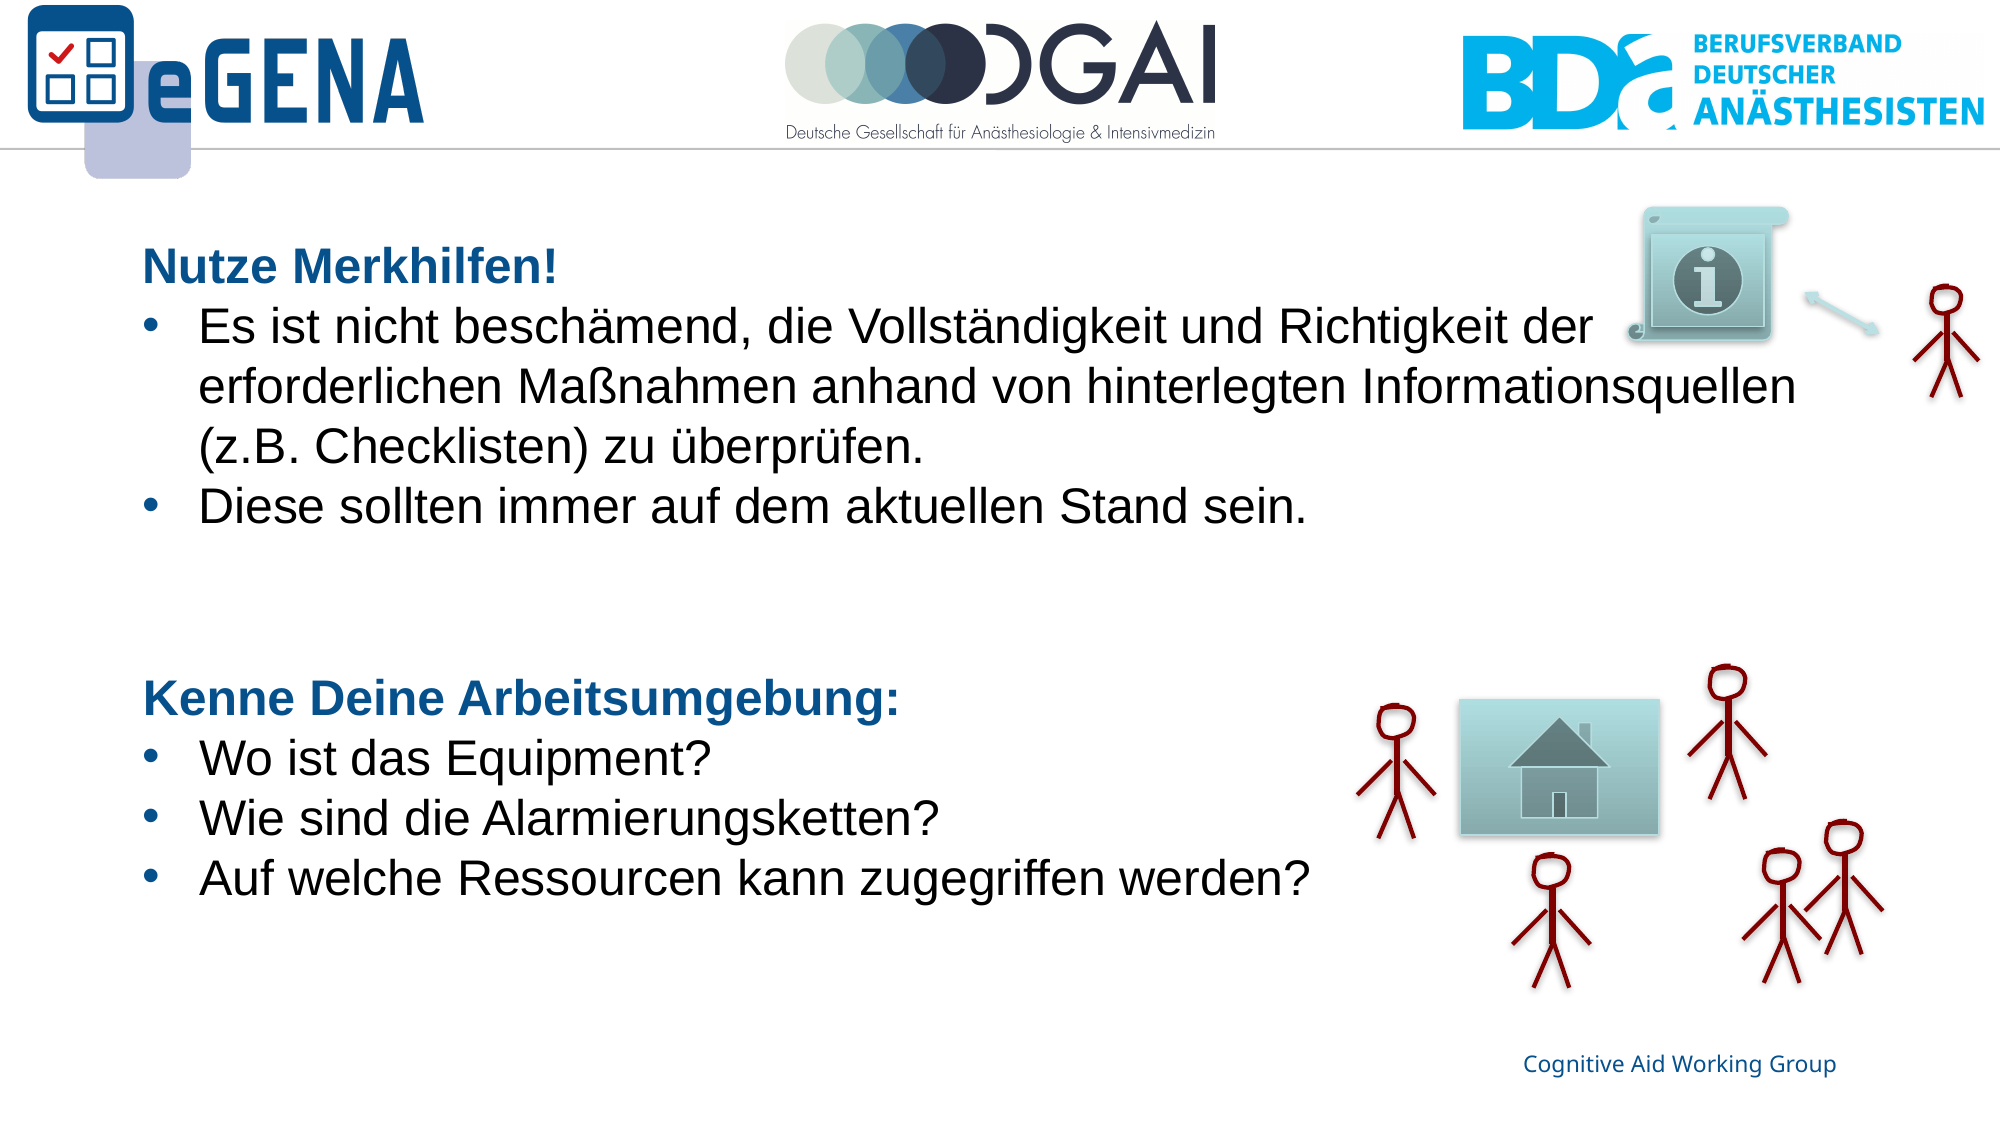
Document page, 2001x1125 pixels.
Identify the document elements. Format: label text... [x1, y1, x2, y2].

picture [1557, 54, 1598, 111]
picture [1463, 33, 1628, 54]
text_box Kenne Deine Arbeitsumgebung: Wo ist das Equipment? Wie sind die Alarmierungsketten? Auf welche Ressourcen kann zugegriffen werden? [128, 657, 1358, 913]
picture [1523, 74, 1532, 89]
picture [785, 20, 1215, 143]
text_box Nutze Merkhilfen! Es ist nicht beschämend, die Vollständigkeit und Richtigkeit der erforderlichen Maßnahmen anhand von hinterlegten Informationsquellen (z.B. Checklisten) zu überprüfen. Diese sollten immer auf dem aktuellen Stand sein. [127, 226, 1928, 542]
picture [0, 0, 471, 223]
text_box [1627, 207, 1979, 398]
picture [1487, 54, 1510, 73]
picture [1487, 92, 1511, 111]
picture [1580, 33, 1984, 130]
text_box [1356, 665, 1884, 988]
picture [1513, 120, 1532, 130]
